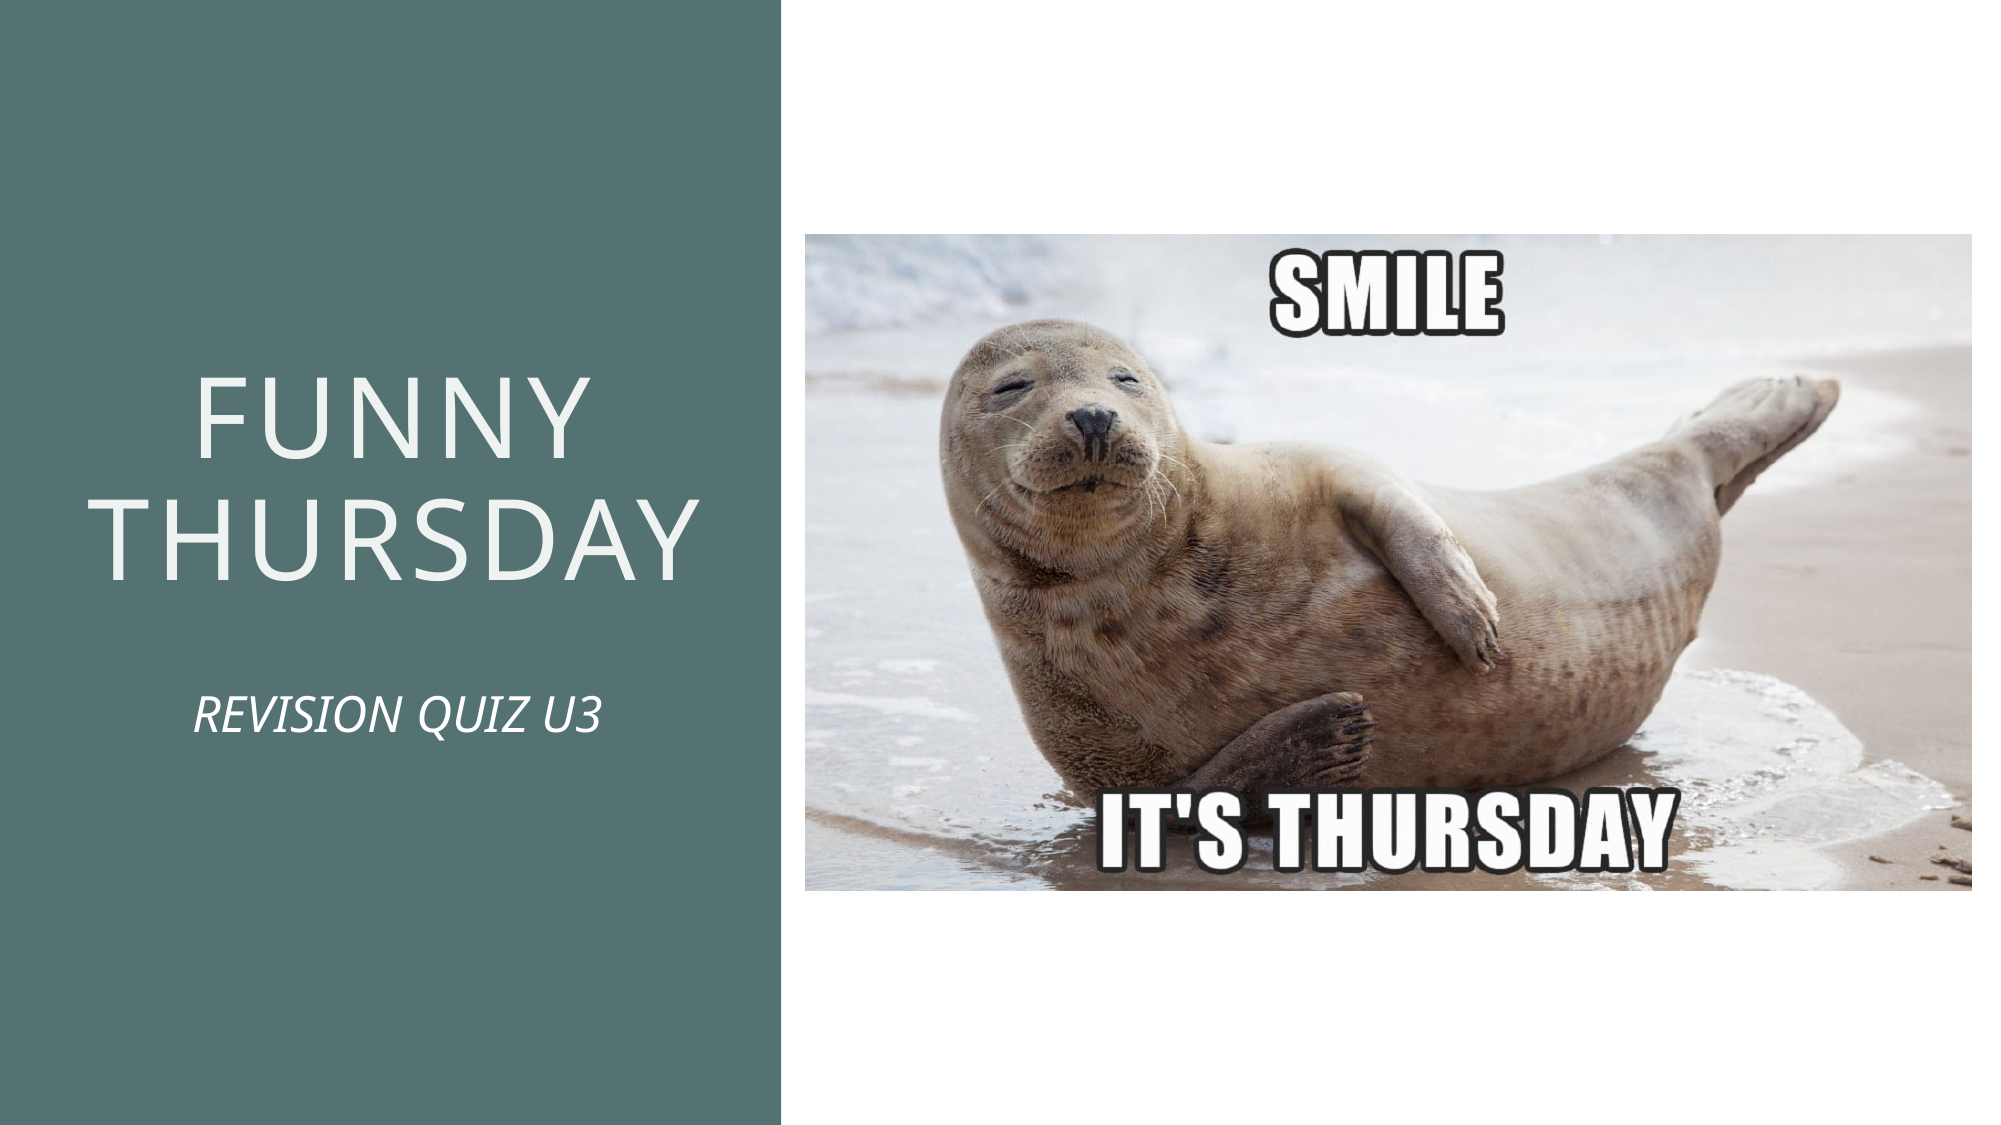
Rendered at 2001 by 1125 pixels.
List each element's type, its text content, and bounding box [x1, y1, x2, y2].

title Funny THURSDAY [42, 112, 746, 613]
text_box [782, 0, 2000, 1125]
text_box [0, 0, 782, 1125]
picture [805, 234, 1972, 891]
subtitle REVISION QUIZ U3 [152, 675, 643, 1013]
